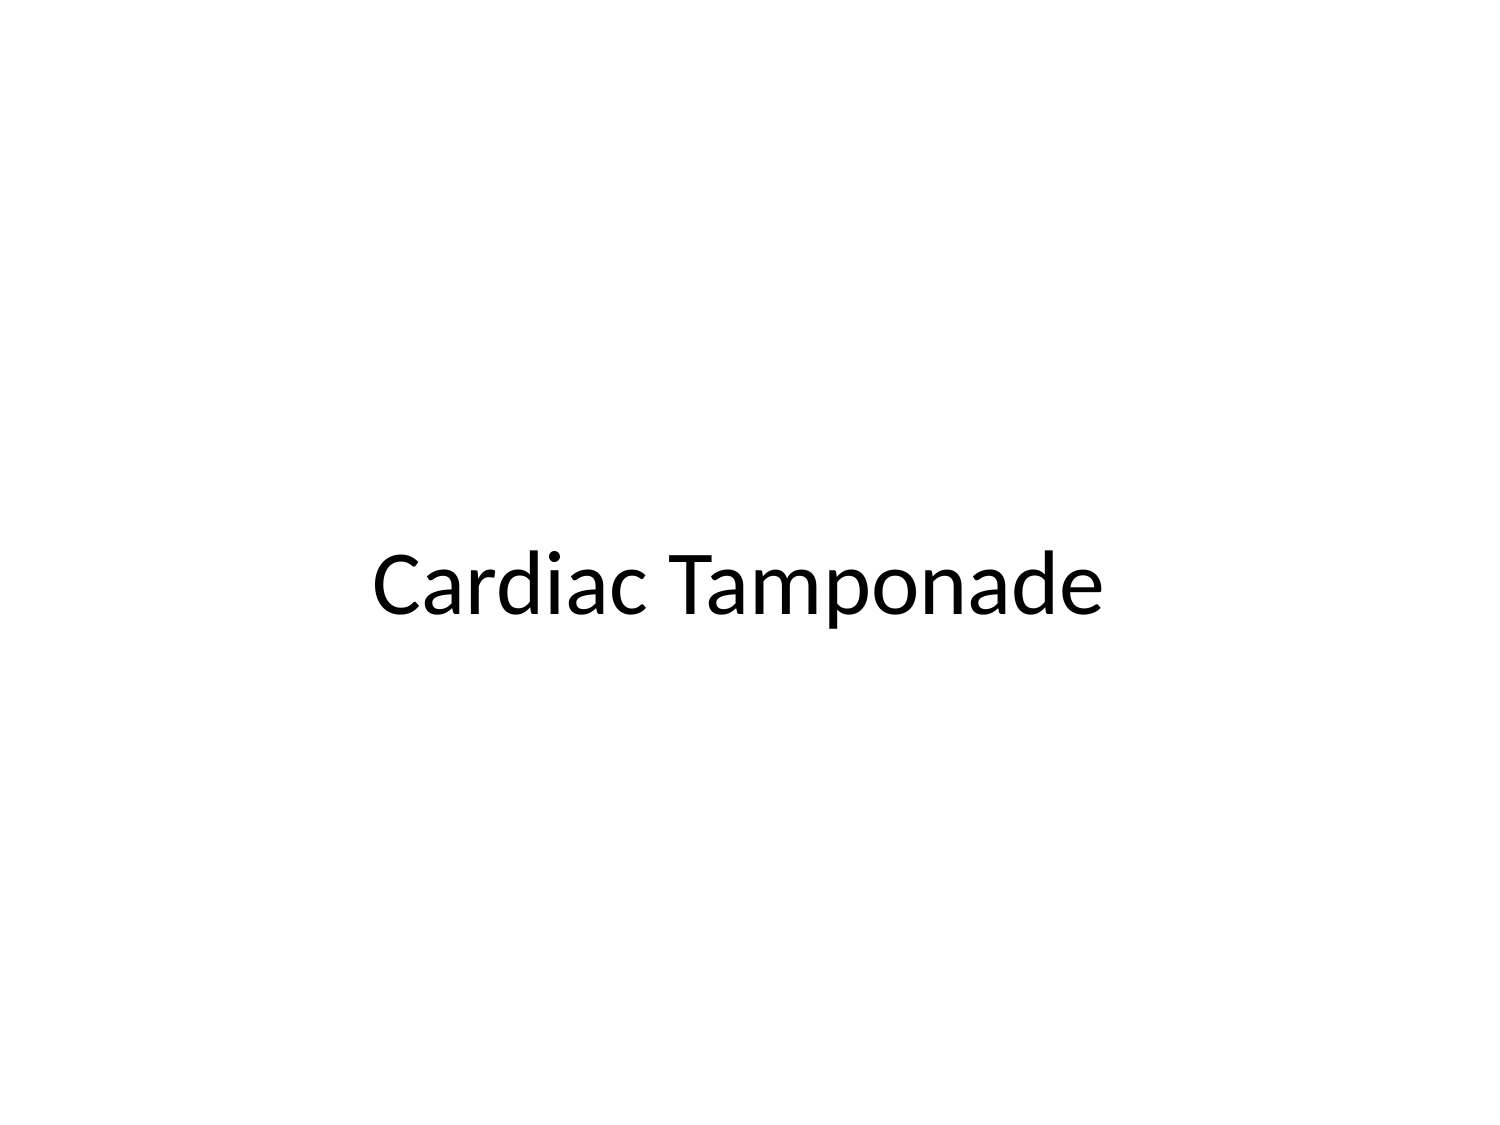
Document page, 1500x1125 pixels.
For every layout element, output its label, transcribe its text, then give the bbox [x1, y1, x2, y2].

title Cardiac Tamponade [103, 468, 1397, 687]
